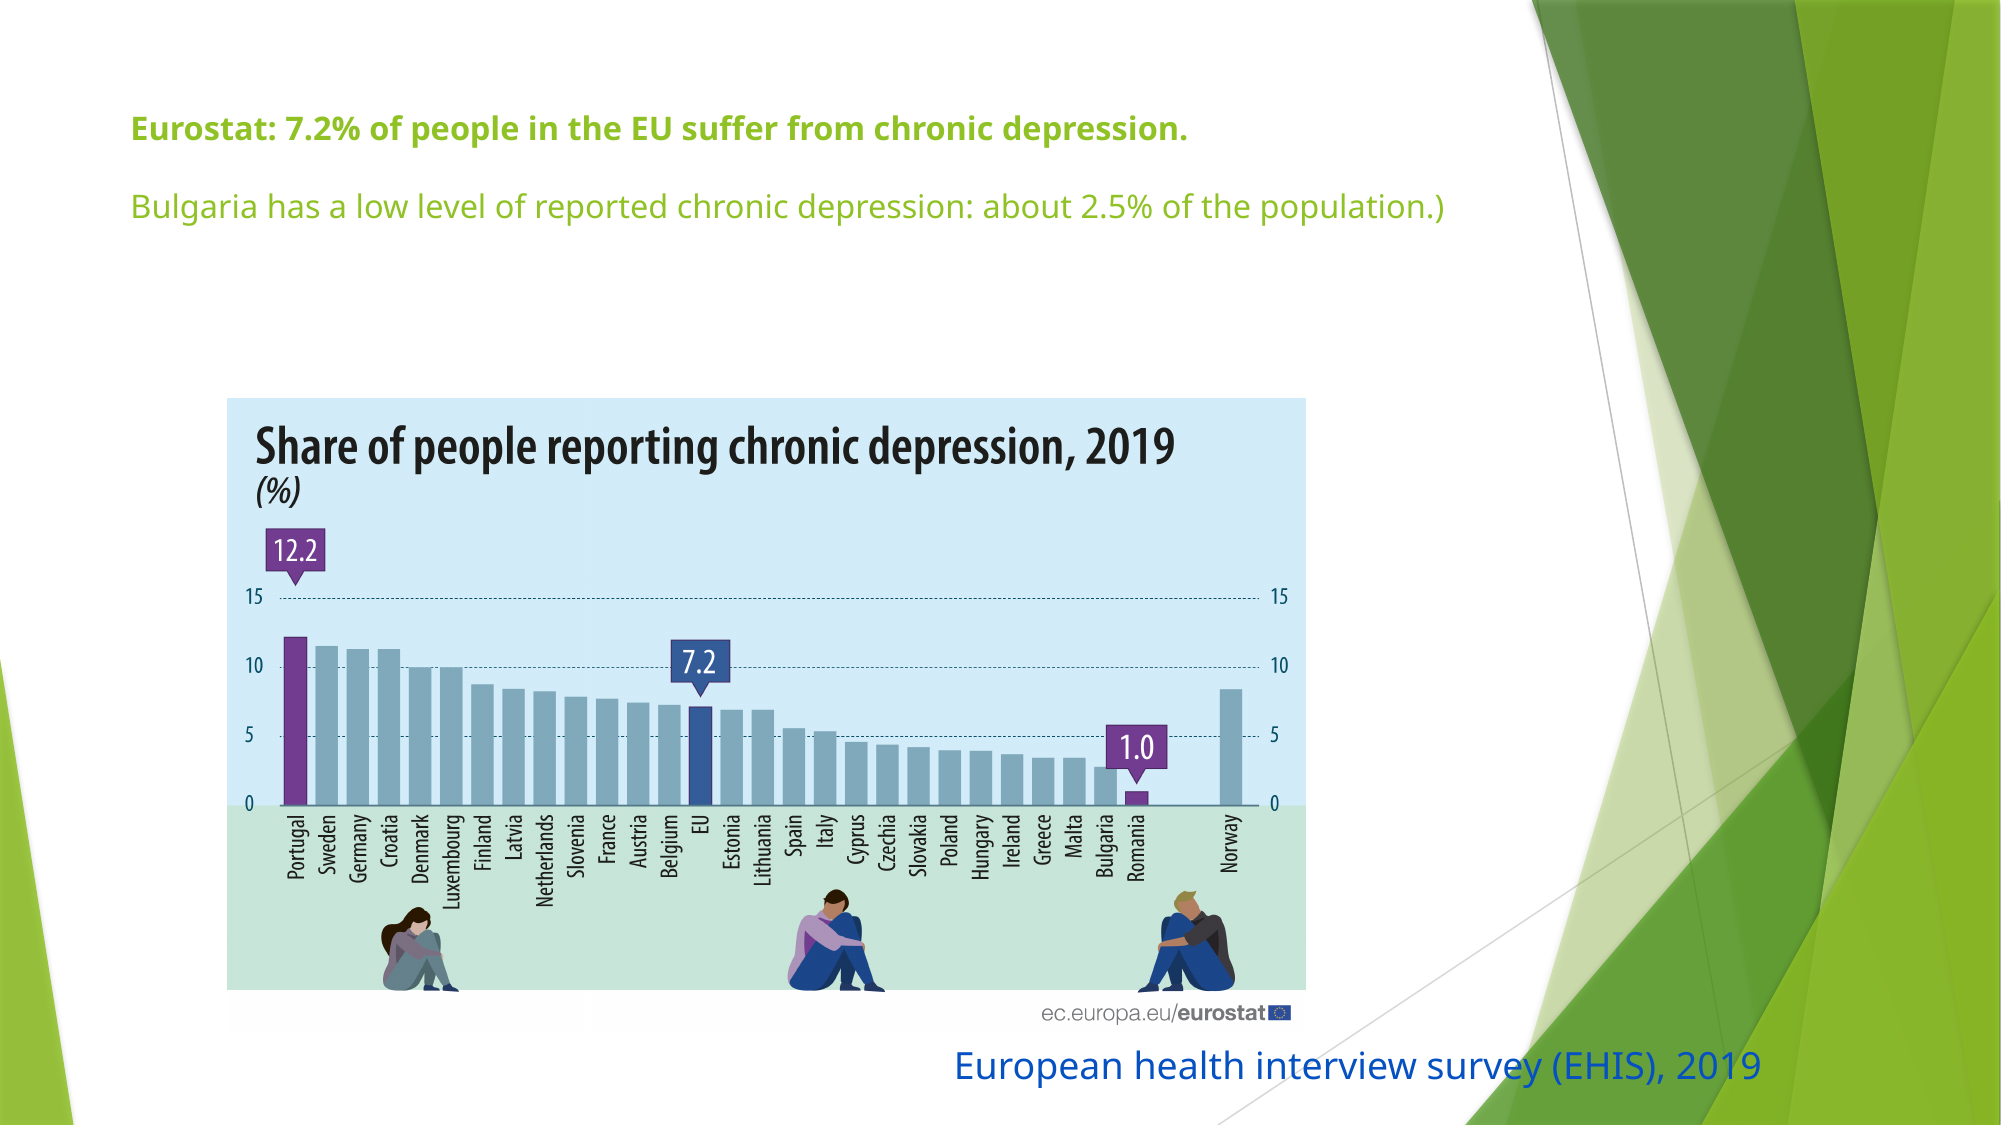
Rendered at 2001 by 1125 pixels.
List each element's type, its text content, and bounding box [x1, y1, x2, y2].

text_box European health interview survey (EHIS), 2019 [939, 1034, 1778, 1095]
title Eurostat: 7.2% of people in the EU suffer from chronic depression. Bulgaria has a low level of reported chronic depression: about 2.5% of the population.) [115, 99, 1522, 354]
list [226, 397, 1306, 1036]
